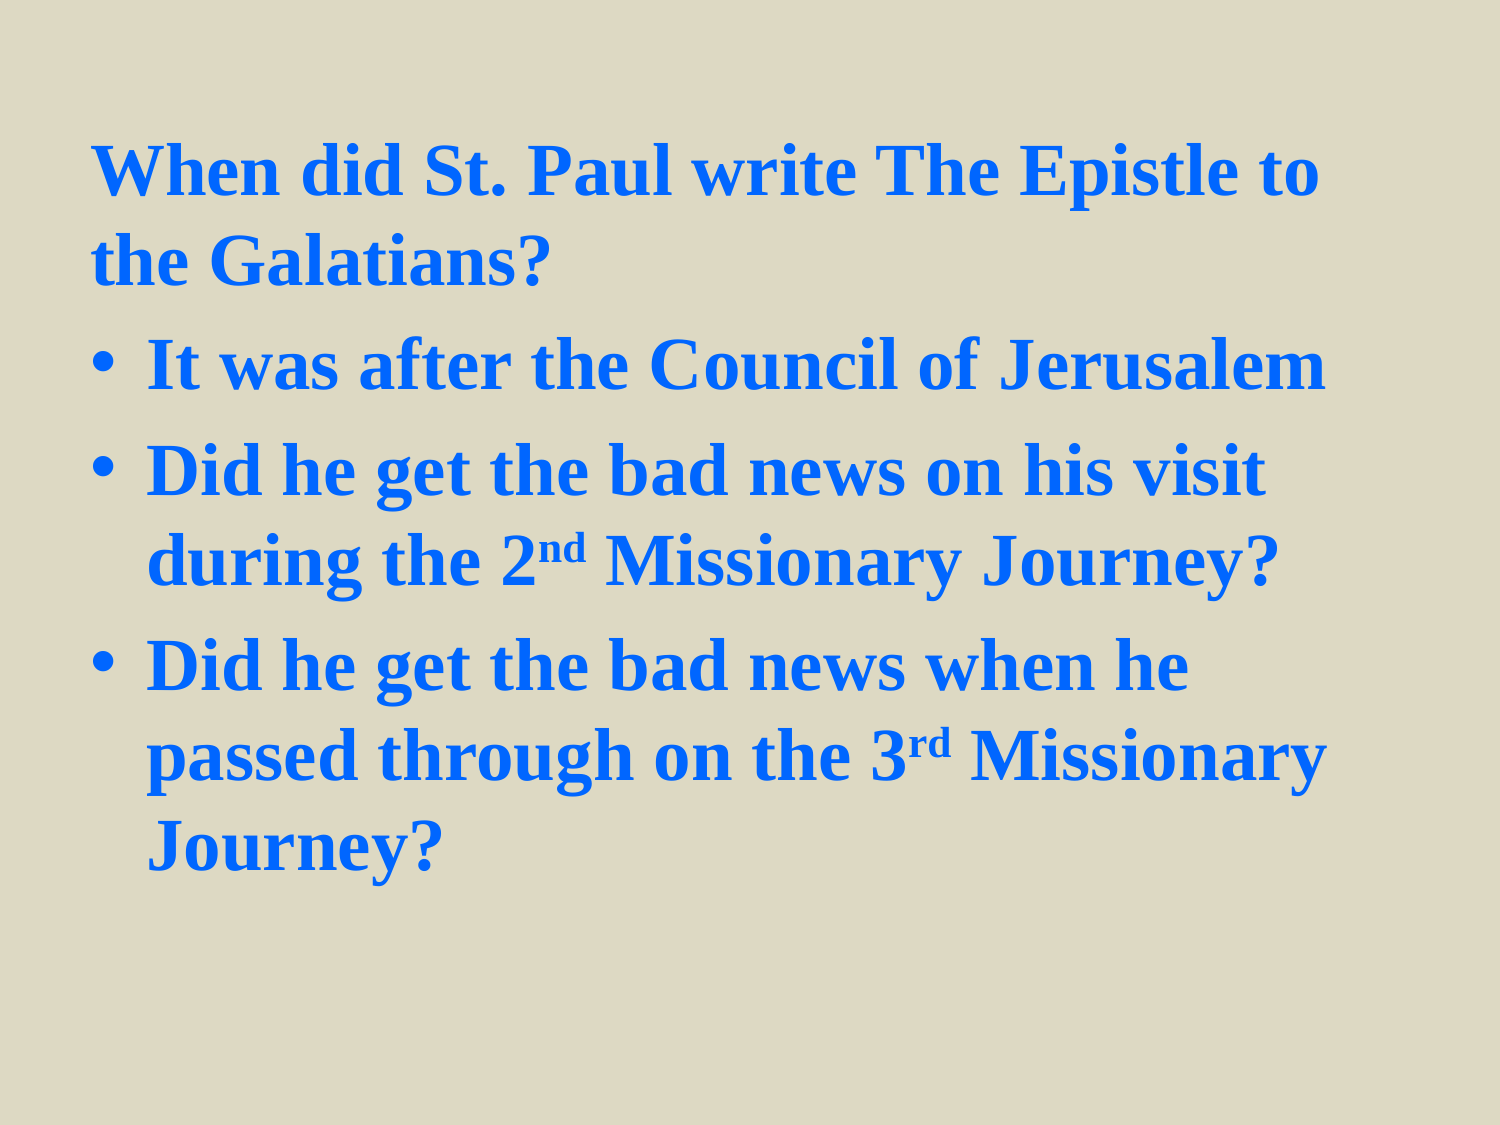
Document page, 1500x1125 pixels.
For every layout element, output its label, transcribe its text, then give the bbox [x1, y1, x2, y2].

list When did St. Paul write The Epistle to the Galatians? It was after the Council of Jerusalem Did he get the bad news on his visit during the 2nd Missionary Journey? Did he get the bad news when he passed through on the 3rd Missionary Journey? [75, 112, 1425, 1005]
